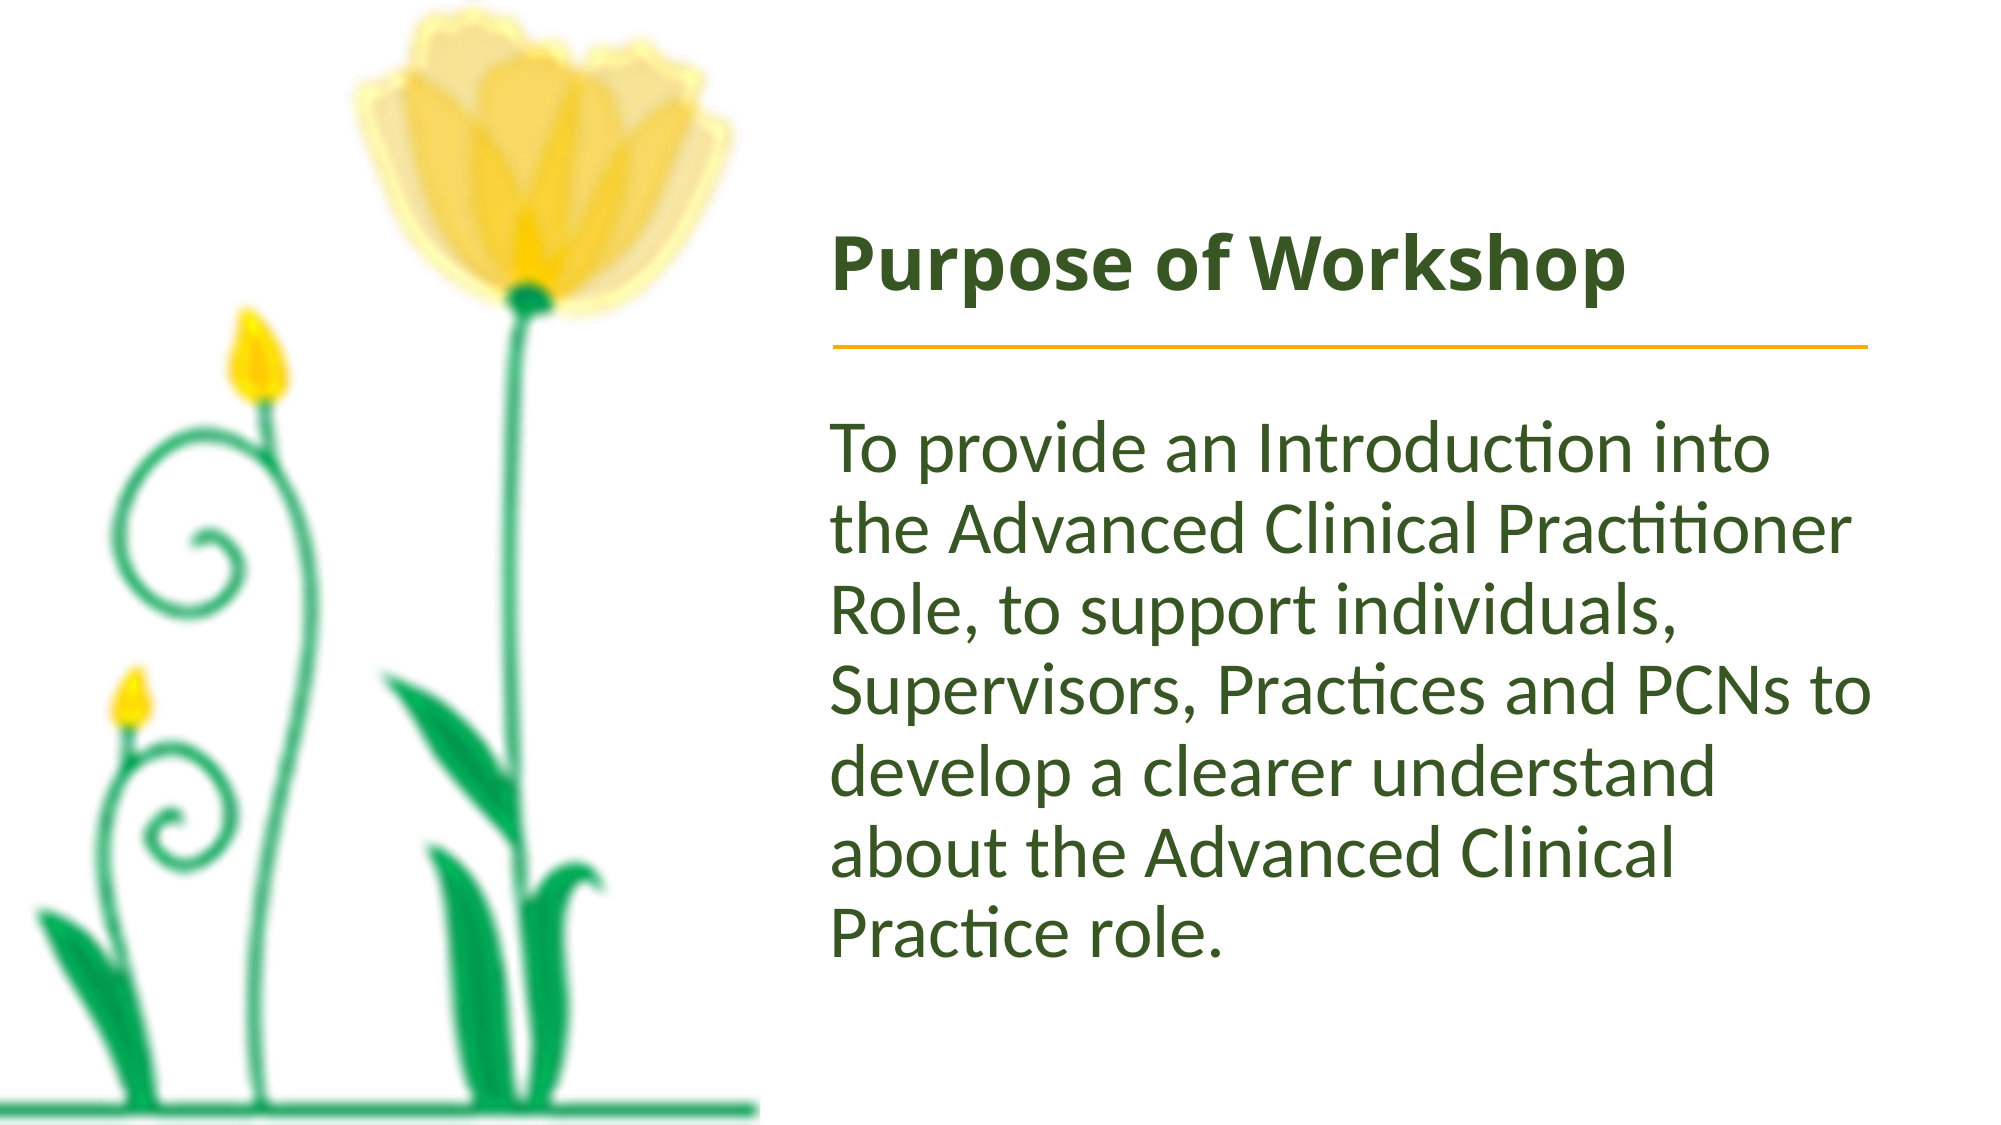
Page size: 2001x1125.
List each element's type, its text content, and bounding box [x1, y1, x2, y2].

picture [0, 0, 761, 1125]
title Purpose of Workshop [814, 103, 1895, 315]
list To provide an Introduction into the Advanced Clinical Practitioner Role, to support individuals, Supervisors, Practices and PCNs to develop a clearer understand about the Advanced Clinical Practice role. [814, 399, 1895, 964]
